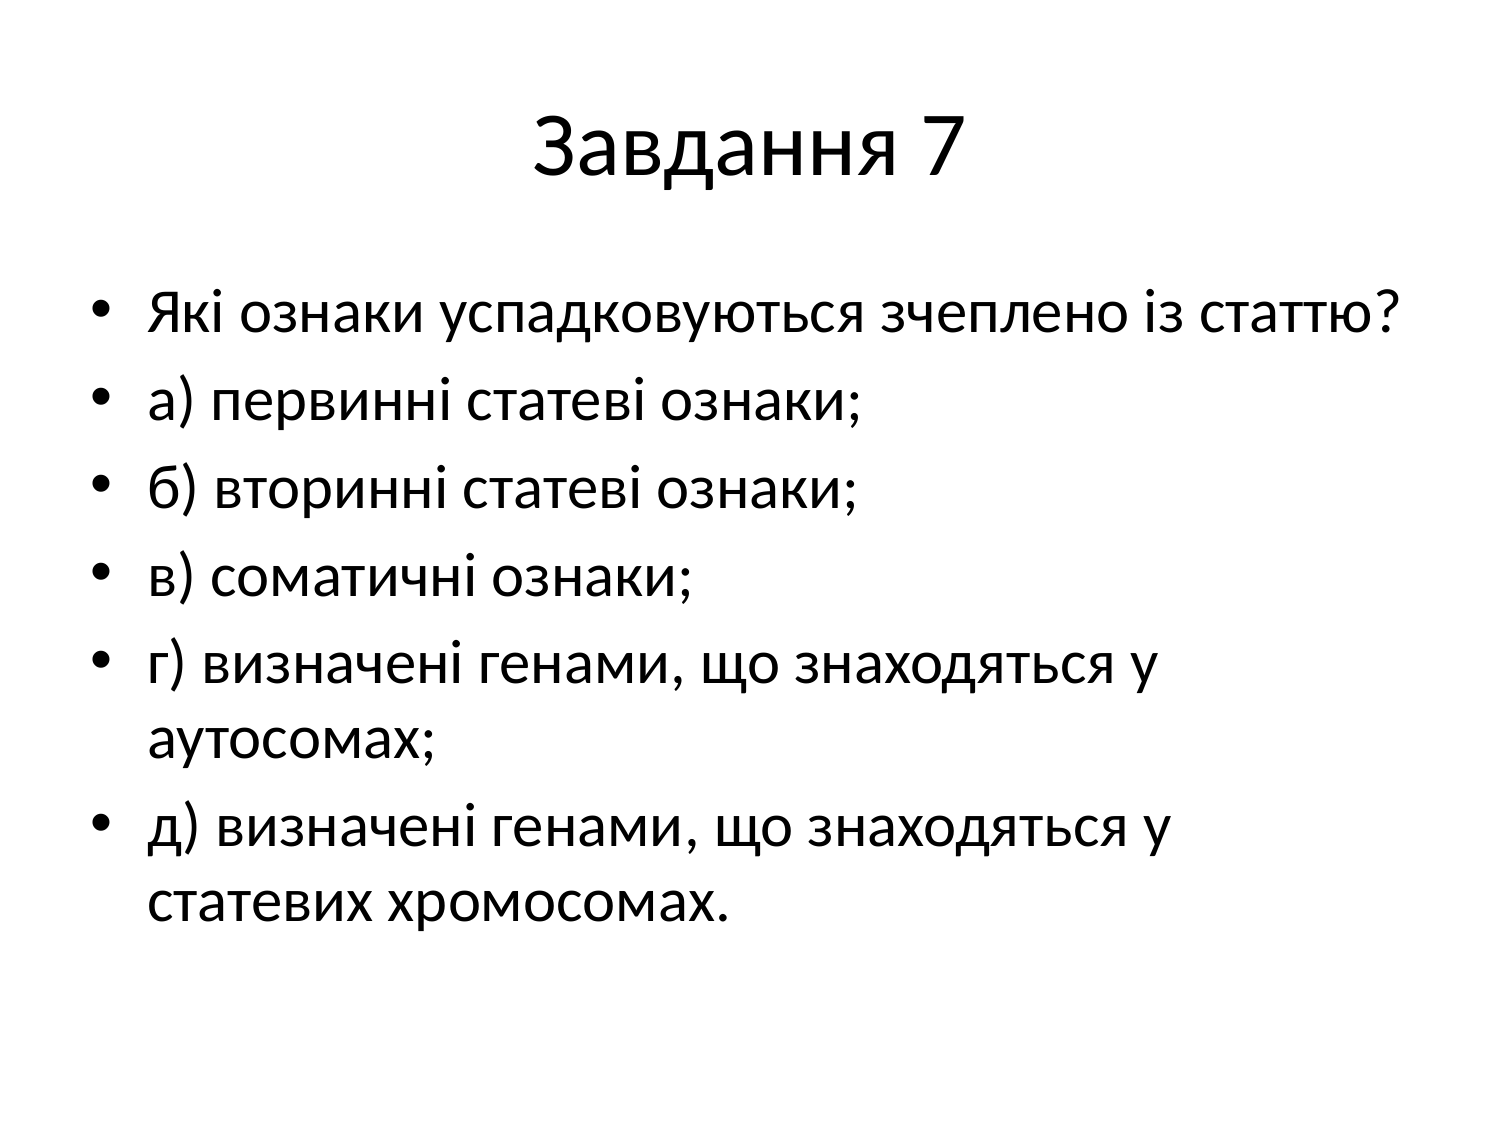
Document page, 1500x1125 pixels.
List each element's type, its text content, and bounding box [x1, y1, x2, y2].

title Завдання 7 [75, 45, 1425, 233]
list Які ознаки успадковуються зчеплено із статтю? а) первинні статеві ознаки; б) вторинні статеві ознаки; в) соматичні ознаки; г) визначені генами, що знаходяться у аутосомах; д) визначені генами, що знаходяться у статевих хромосомах. [75, 262, 1425, 1005]
